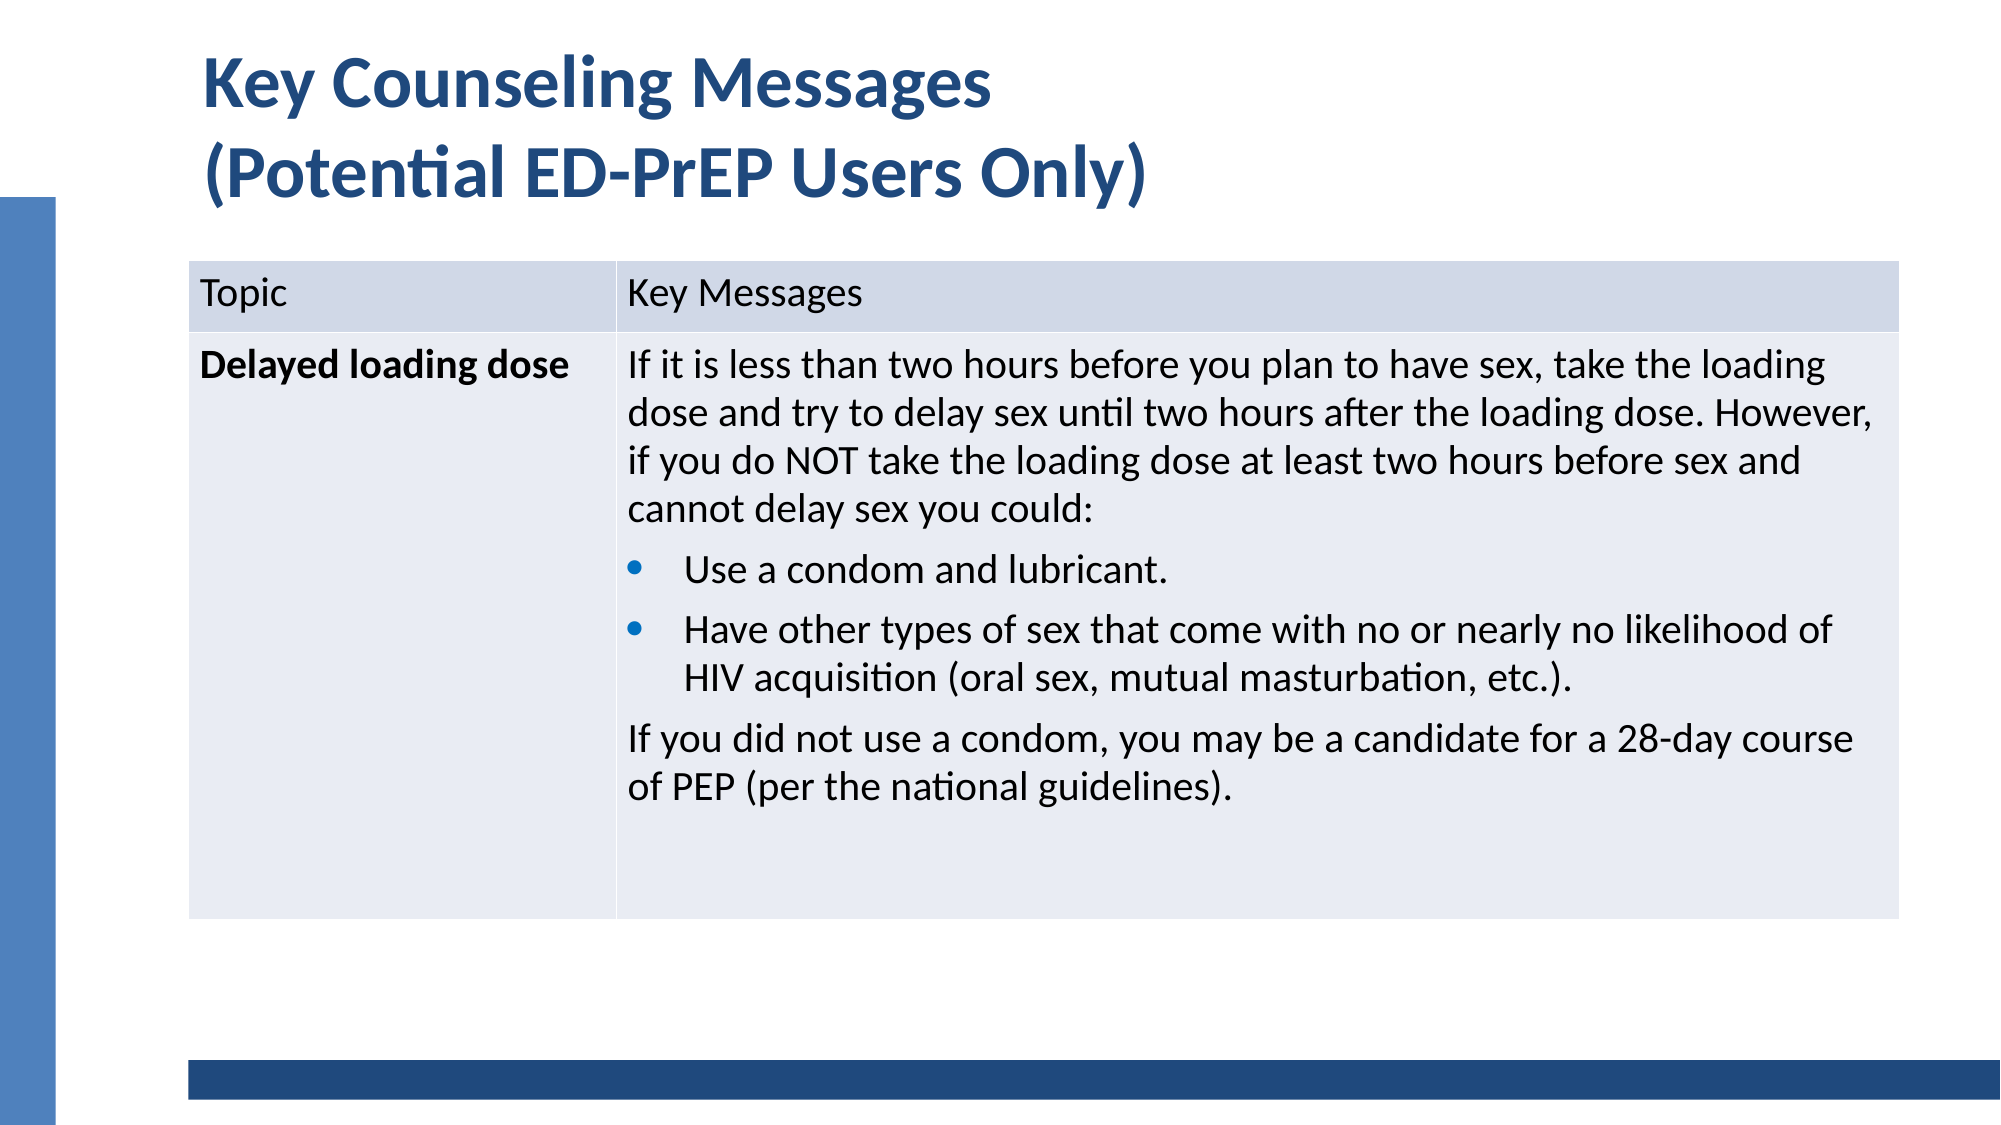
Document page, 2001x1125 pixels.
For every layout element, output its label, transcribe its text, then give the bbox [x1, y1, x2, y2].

title Key Counseling Messages (Potential ED-PrEP Users Only) [188, 52, 1900, 193]
table_cell If it is less than two hours before you plan to have sex, take the loading dose and try to delay sex until two hours after the loading dose. However, if you do NOT take the loading dose at least two hours before sex and cannot delay sex you could: Use a condom and lubricant. Have other types of sex that come with no or nearly no likelihood of HIV acquisition (oral sex, mutual masturbation, etc.). If you did not use a condom, you may be a candidate for a 28-day course of PEP (per the national guidelines). [617, 333, 1899, 919]
table_cell Delayed loading dose [189, 333, 616, 919]
table_header Key Messages [617, 261, 1899, 332]
table_header Topic [189, 261, 616, 332]
